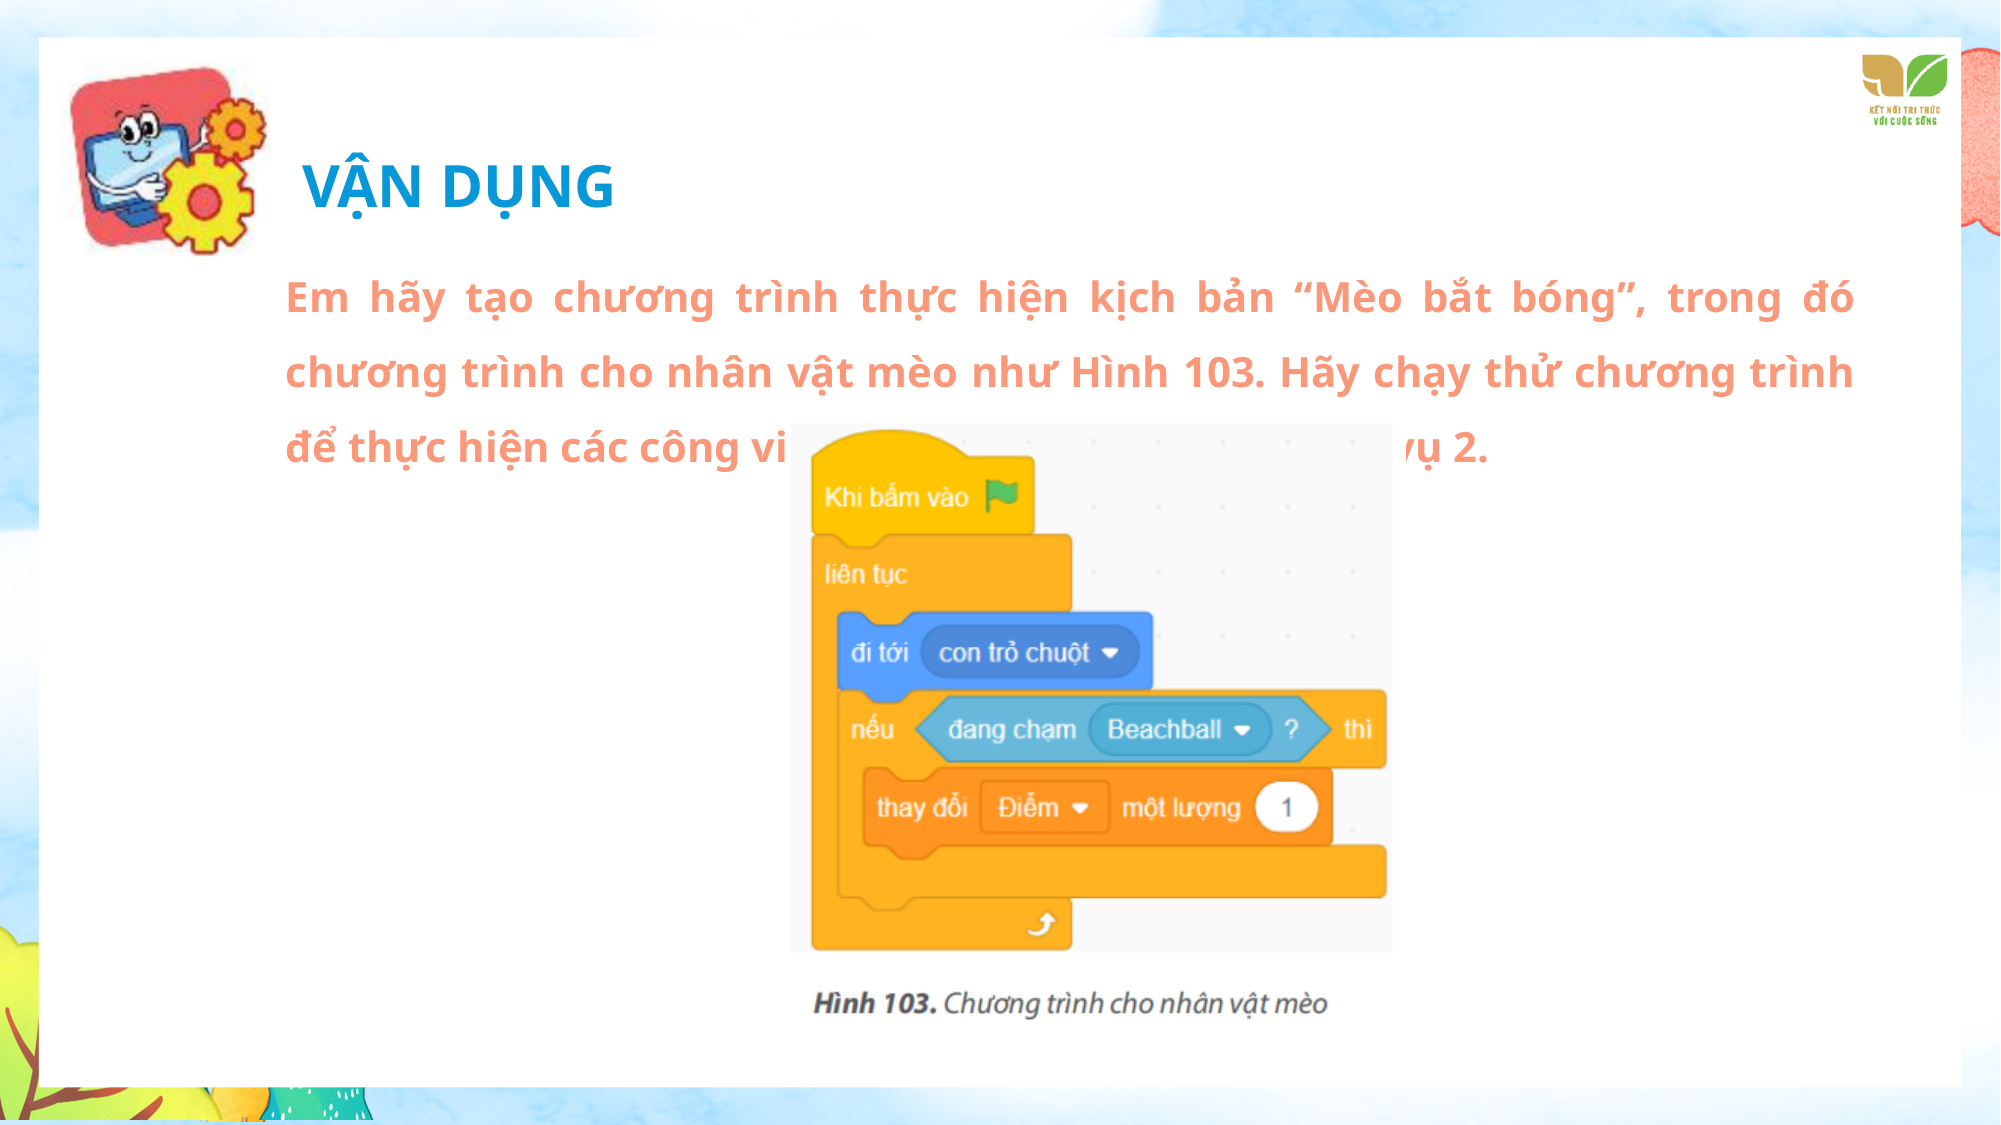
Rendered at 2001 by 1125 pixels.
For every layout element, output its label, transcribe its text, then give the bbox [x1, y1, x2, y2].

text_box Em hãy tạo chương trình thực hiện kịch bản “Mèo bắt bóng”, trong đó chương trình cho nhân vật mèo như Hình 103. Hãy chạy thử chương trình để thực hiện các công việc như yêu cầu trong Nhiệm vụ 2. [271, 238, 1871, 479]
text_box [60, 62, 679, 257]
picture [0, 0, 2001, 1125]
